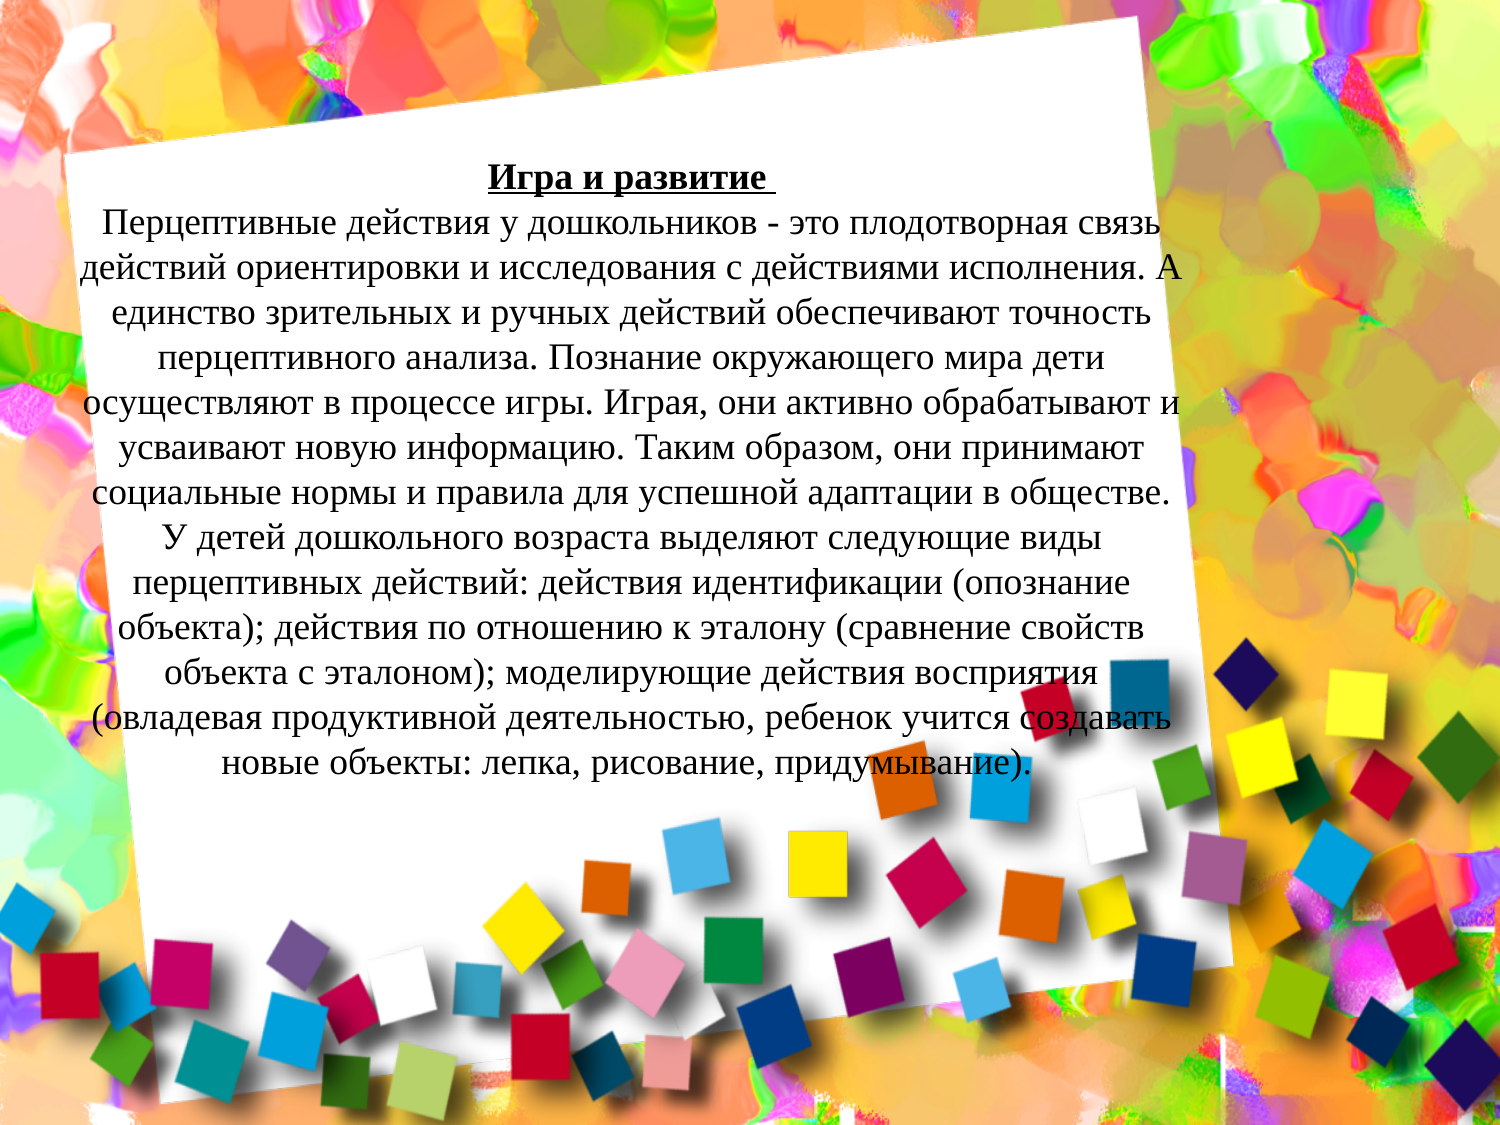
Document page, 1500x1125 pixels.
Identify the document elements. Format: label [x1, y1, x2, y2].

list [0, 0, 1500, 1125]
